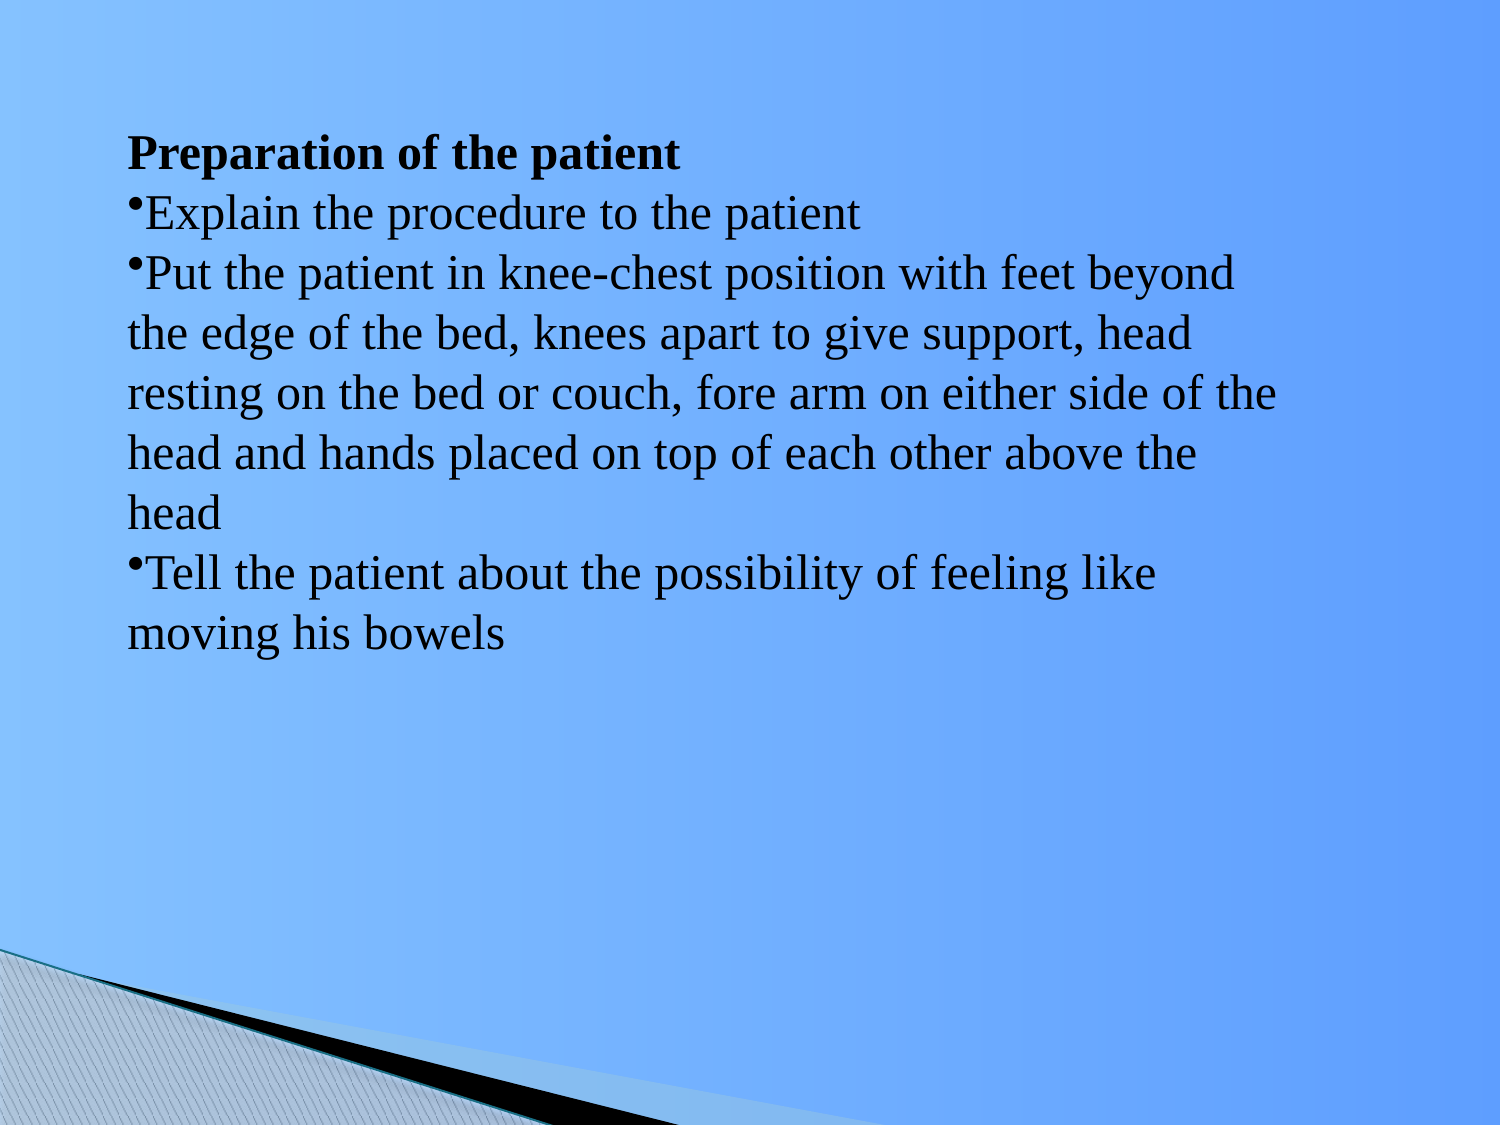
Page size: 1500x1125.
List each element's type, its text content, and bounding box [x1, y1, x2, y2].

text_box Preparation of the patient Explain the procedure to the patient Put the patient in knee-chest position with feet beyond the edge of the bed, knees apart to give support, head resting on the bed or couch, fore arm on either side of the head and hands placed on top of each other above the head Tell the patient about the possibility of feeling like moving his bowels [112, 112, 1313, 668]
